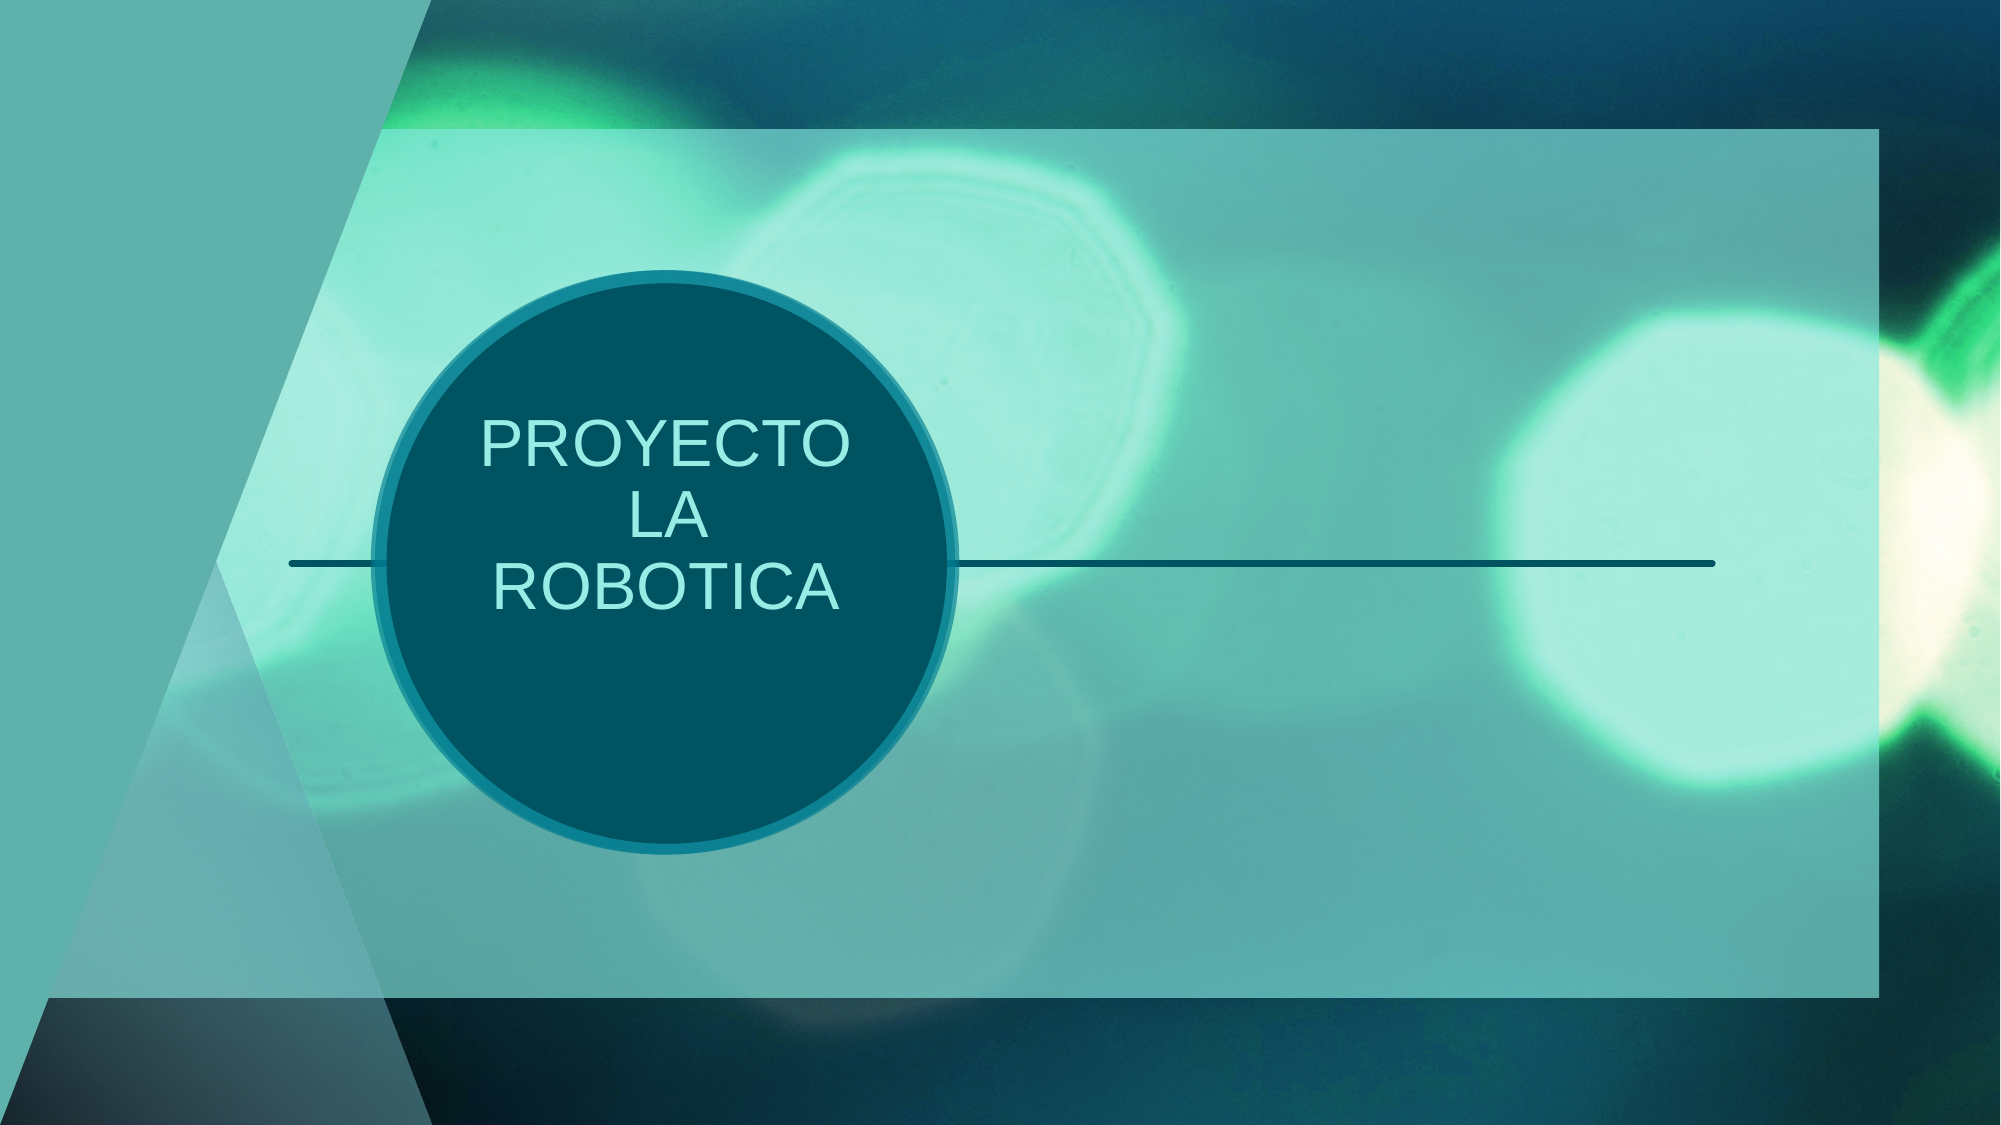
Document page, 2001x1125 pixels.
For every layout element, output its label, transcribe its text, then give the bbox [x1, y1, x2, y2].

picture [383, 0, 2001, 1125]
title PROYECTO LA ROBOTICA [438, 402, 895, 631]
picture [1, 1113, 12, 1125]
